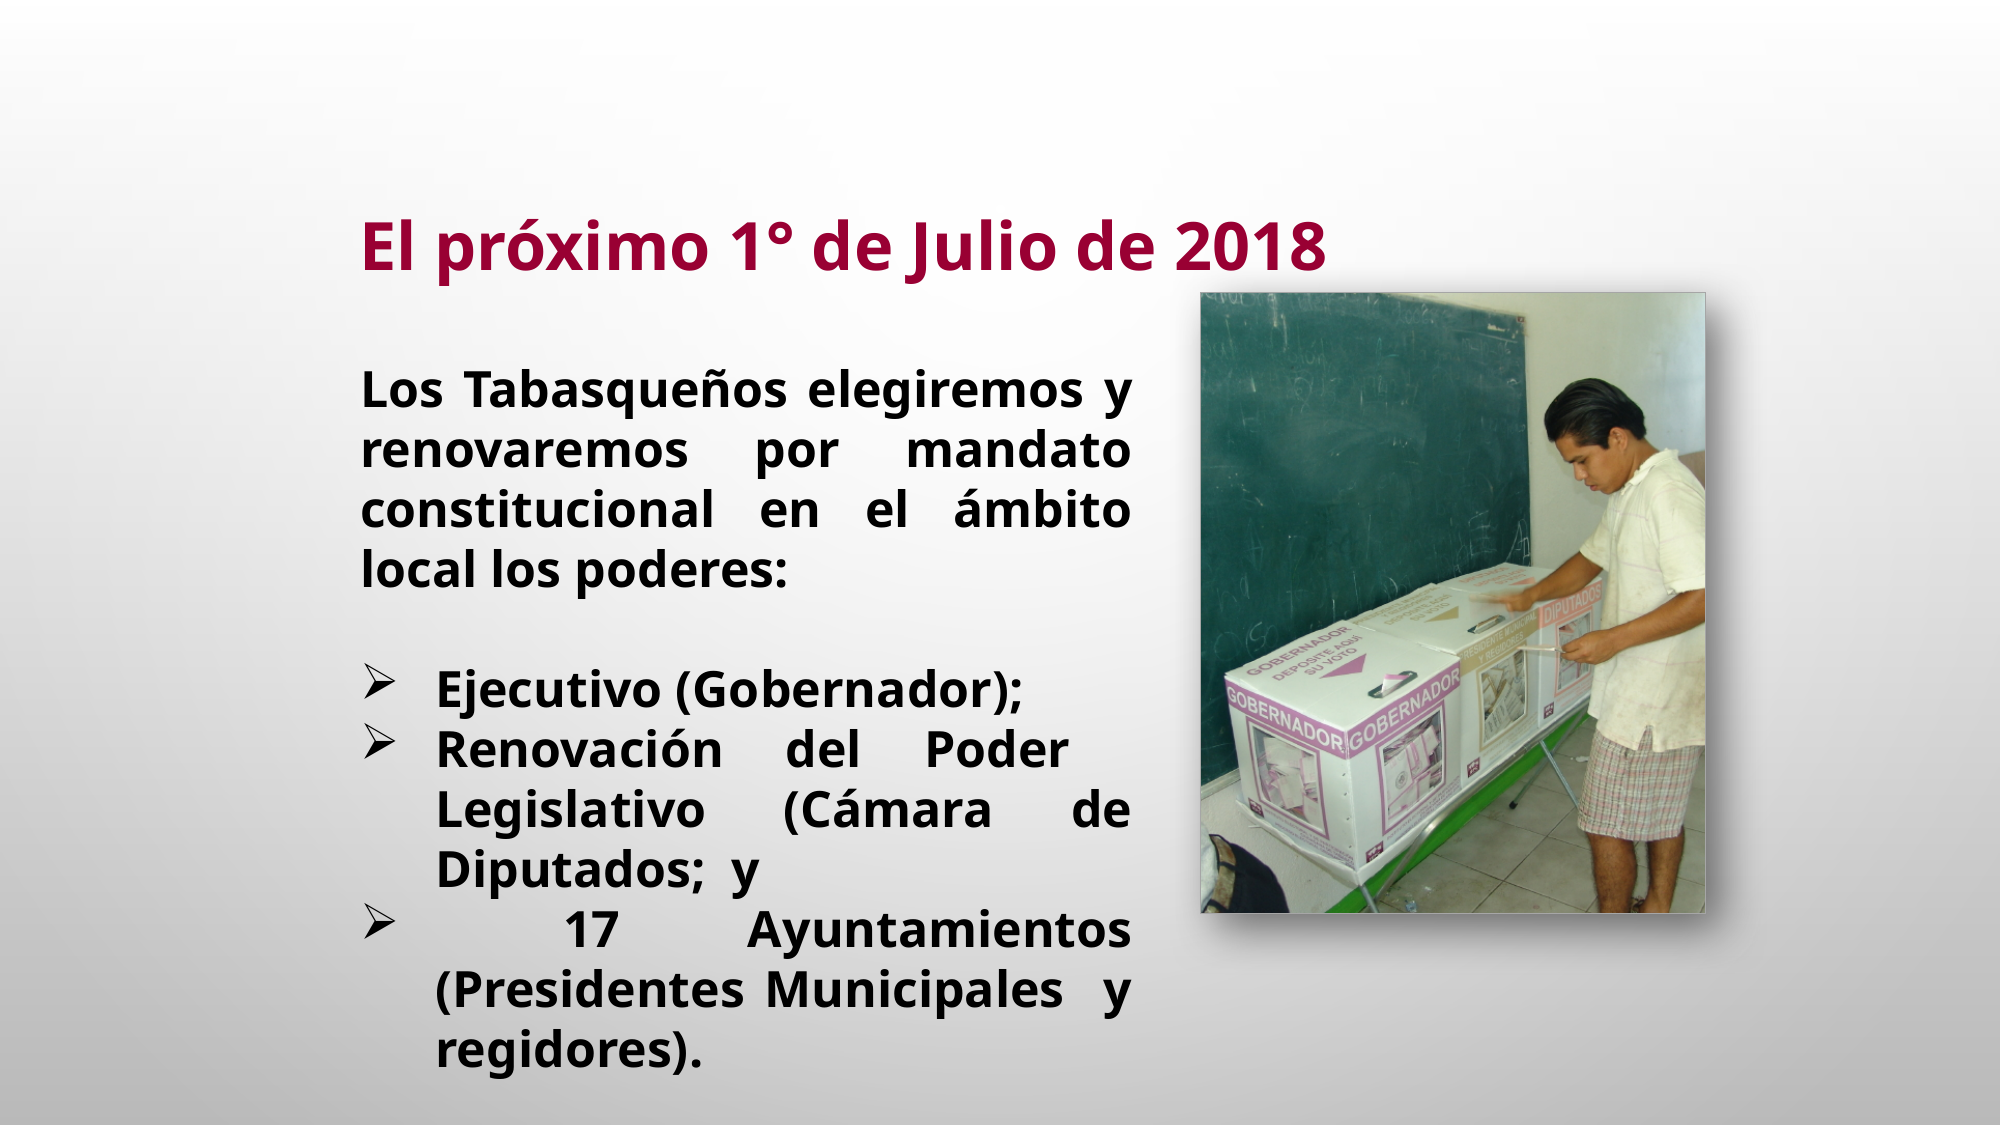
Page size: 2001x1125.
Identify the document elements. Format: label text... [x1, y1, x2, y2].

picture [0, 0, 2000, 1125]
text_box El próximo 1° de Julio de 2018 [344, 196, 1739, 291]
text_box Los Tabasqueños elegiremos y renovaremos por mandato constitucional en el ámbito local los poderes: Ejecutivo (Gobernador); Renovación del Poder Legislativo (Cámara de Diputados; y 17 Ayuntamientos (Presidentes Municipales y regidores). [345, 349, 1148, 1125]
